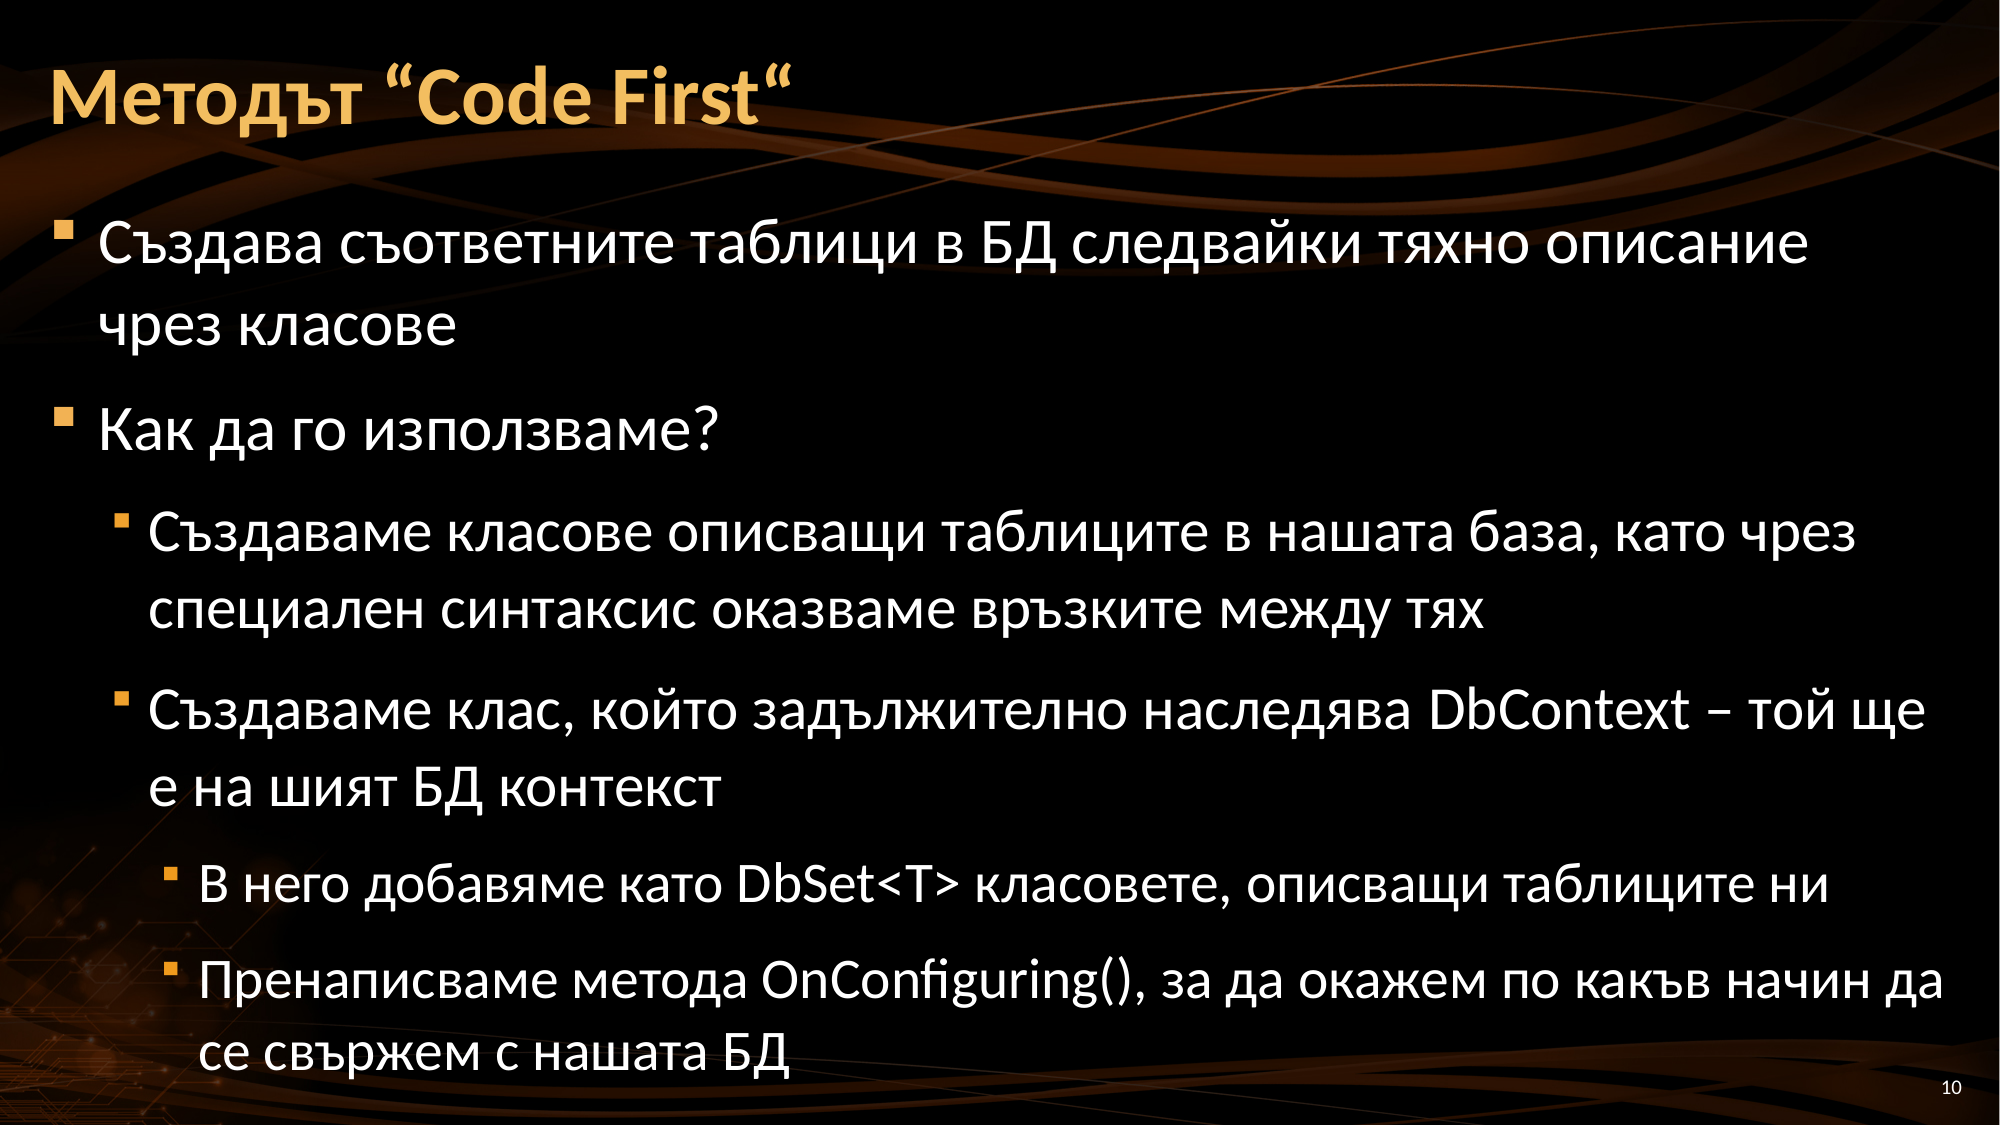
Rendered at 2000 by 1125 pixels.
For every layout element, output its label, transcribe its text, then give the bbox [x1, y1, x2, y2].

list Създава съответните таблици в БД следвайки тяхно описание чрез класове Как да го използваме? Създаваме класове описващи таблиците в нашата база, като чрез специален синтаксис оказваме връзките между тях Създаваме клас, който задължително наследява DbContext – той ще е на шият БД контекст В него добавяме като DbSet<T> класовете, описващи таблиците ни Пренаписваме метода OnConfiguring(), за да окажем по какъв начин да се свържем с нашата БД [31, 188, 1968, 1103]
title Методът “Code First“ [30, 6, 1602, 189]
picture [0, 0, 2000, 1125]
